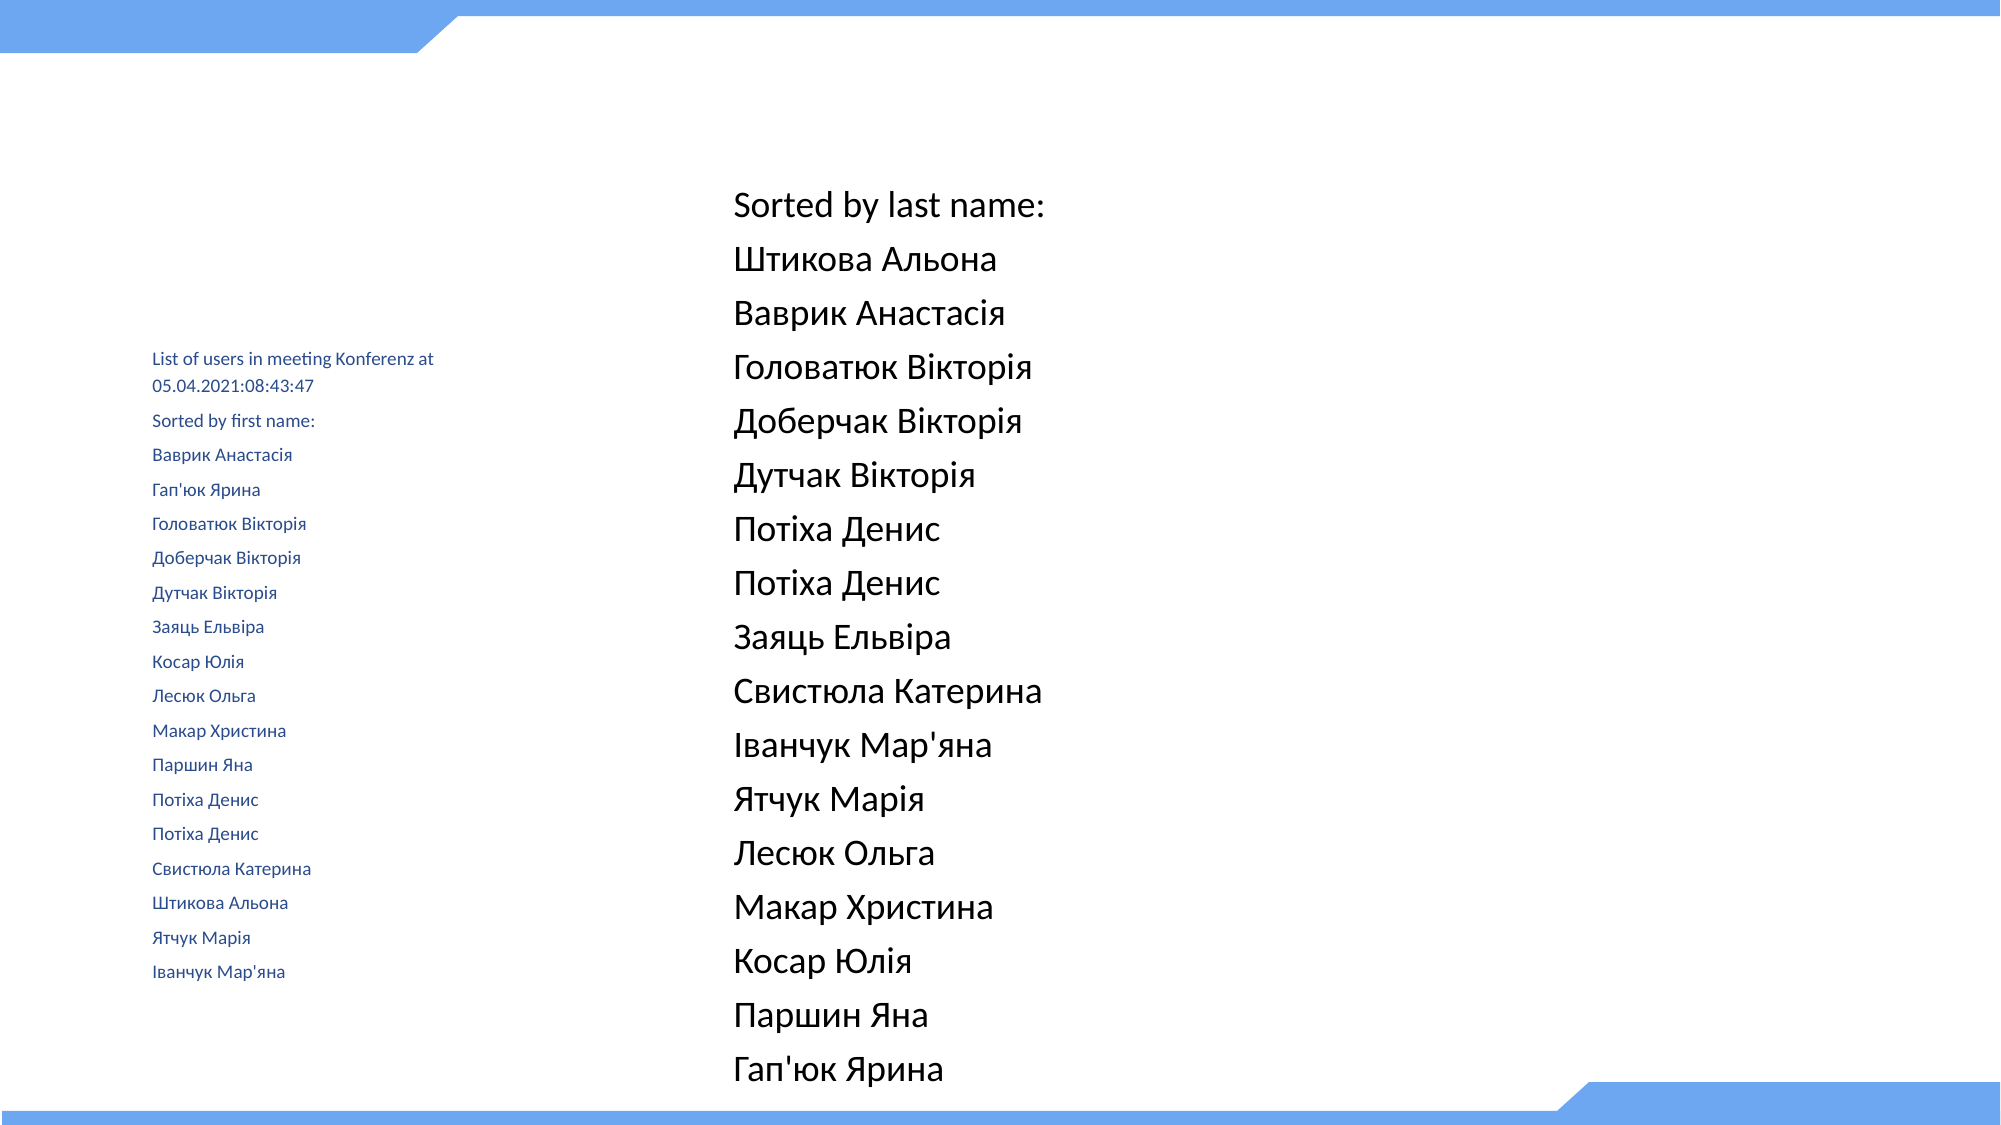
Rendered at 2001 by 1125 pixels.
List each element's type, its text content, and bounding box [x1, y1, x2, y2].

text_box Sorted by last name: Штикова Альона Ваврик Анастасія Головатюк Вікторія Доберчак Вікторія Дутчак Вікторія Потіха Денис Потіха Денис Заяць Ельвіра Свистюла Катерина Іванчук Мар'яна Ятчук Марія Лесюк Ольга Макар Христина Косар Юлія Паршин Яна Гап'юк Ярина [718, 163, 1387, 1125]
list List of users in meeting Konferenz at 05.04.2021:08:43:47 Sorted by first name: Ваврик Анастасія Гап'юк Ярина Головатюк Вікторія Доберчак Вікторія Дутчак Вікторія Заяць Ельвіра Косар Юлія Лесюк Ольга Макар Христина Паршин Яна Потіха Денис Потіха Денис Свистюла Катерина Штикова Альона Ятчук Марія Іванчук Мар'яна [137, 333, 473, 998]
